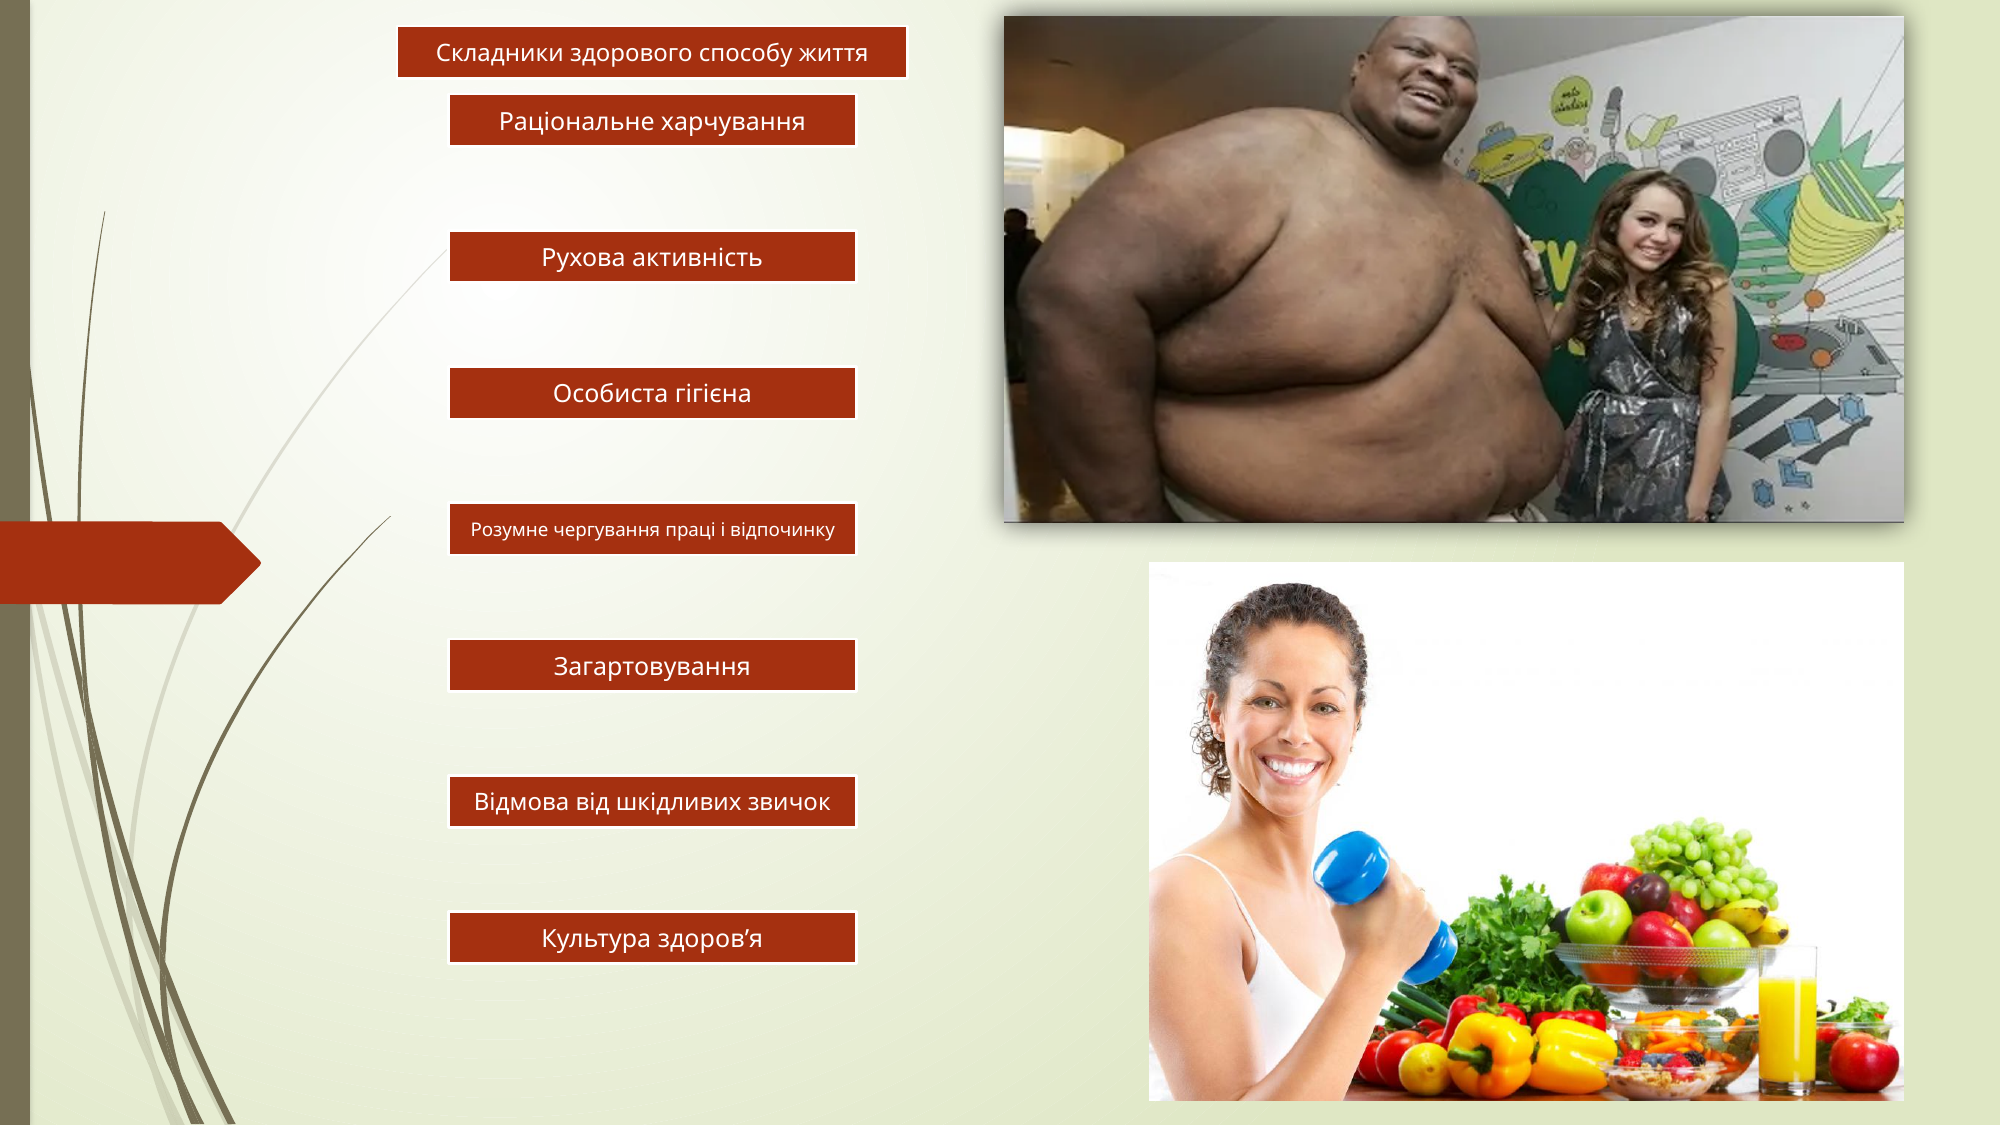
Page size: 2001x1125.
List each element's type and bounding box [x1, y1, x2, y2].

text_box [332, 25, 972, 1101]
picture [1004, 16, 1904, 523]
picture [1149, 562, 1904, 1102]
